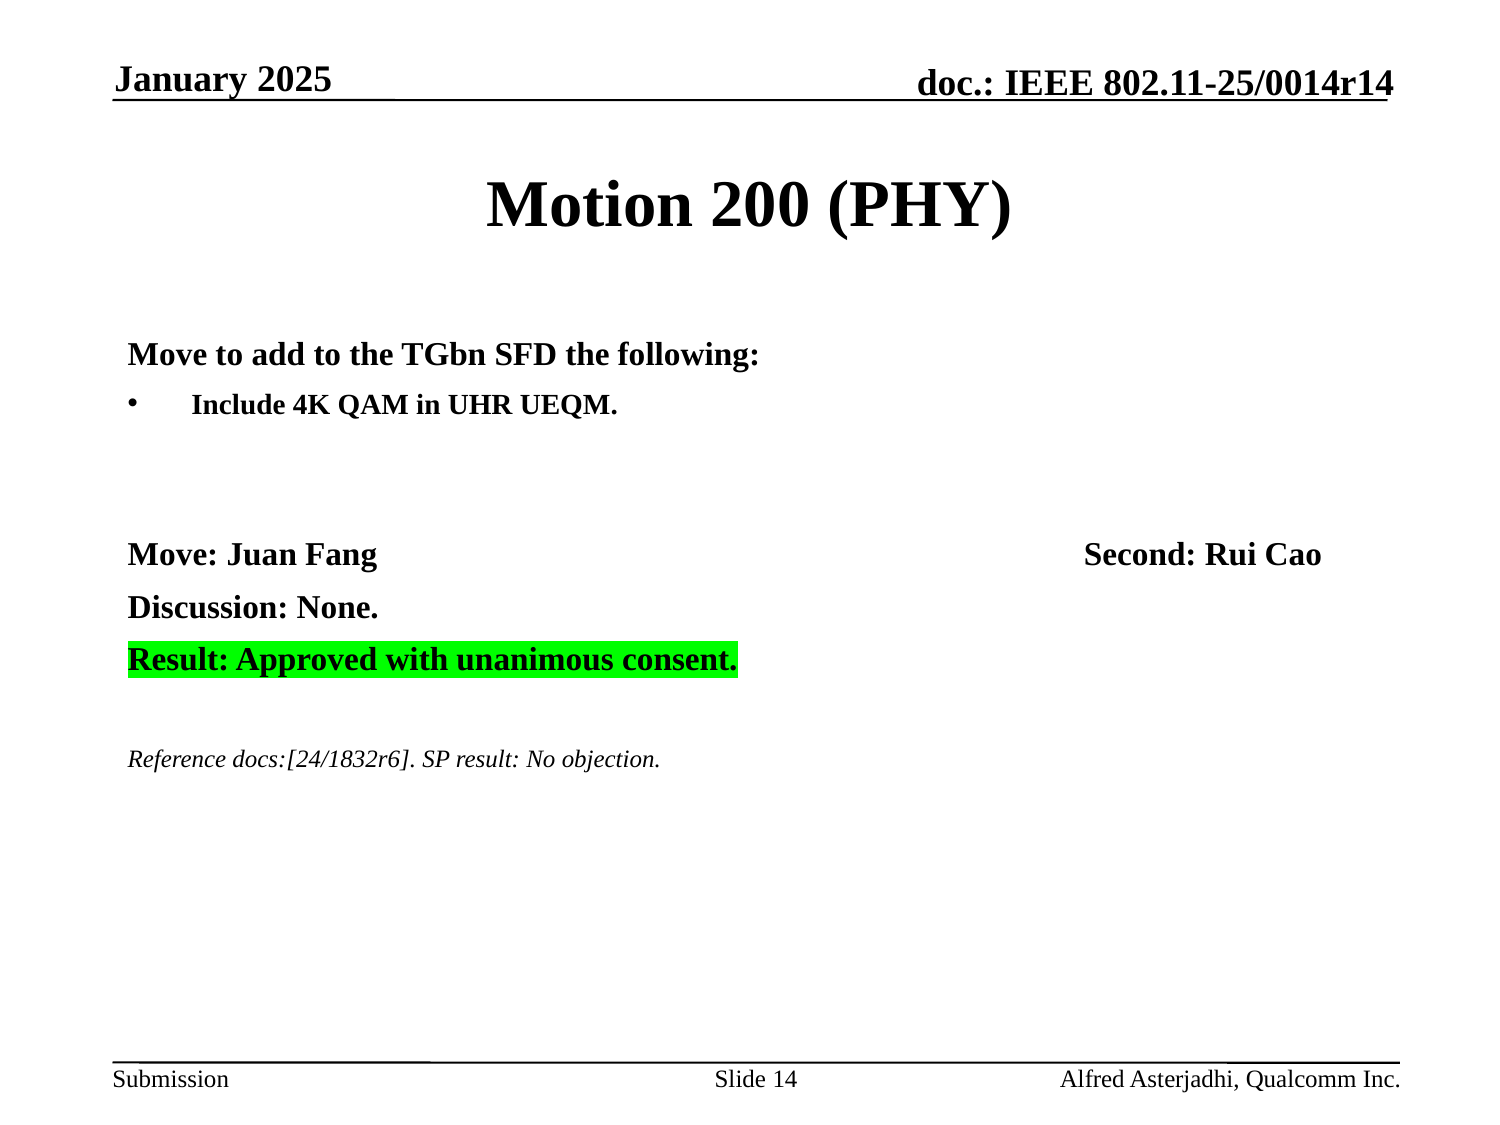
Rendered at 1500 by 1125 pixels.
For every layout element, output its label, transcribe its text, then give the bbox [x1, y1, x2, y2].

footer Alfred Asterjadhi, Qualcomm Inc. [878, 1061, 1402, 1093]
slide_number Slide 14 [712, 1061, 800, 1123]
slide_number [114, 54, 423, 100]
title Motion 200 (PHY) [112, 112, 1388, 288]
list Move to add to the TGbn SFD the following: Include 4K QAM in UHR UEQM. Move: Juan Fang Second: Rui Cao Discussion: None. Result: Approved with unanimous consent. Reference docs:[24/1832r6]. SP result: No objection. [112, 324, 1388, 1063]
